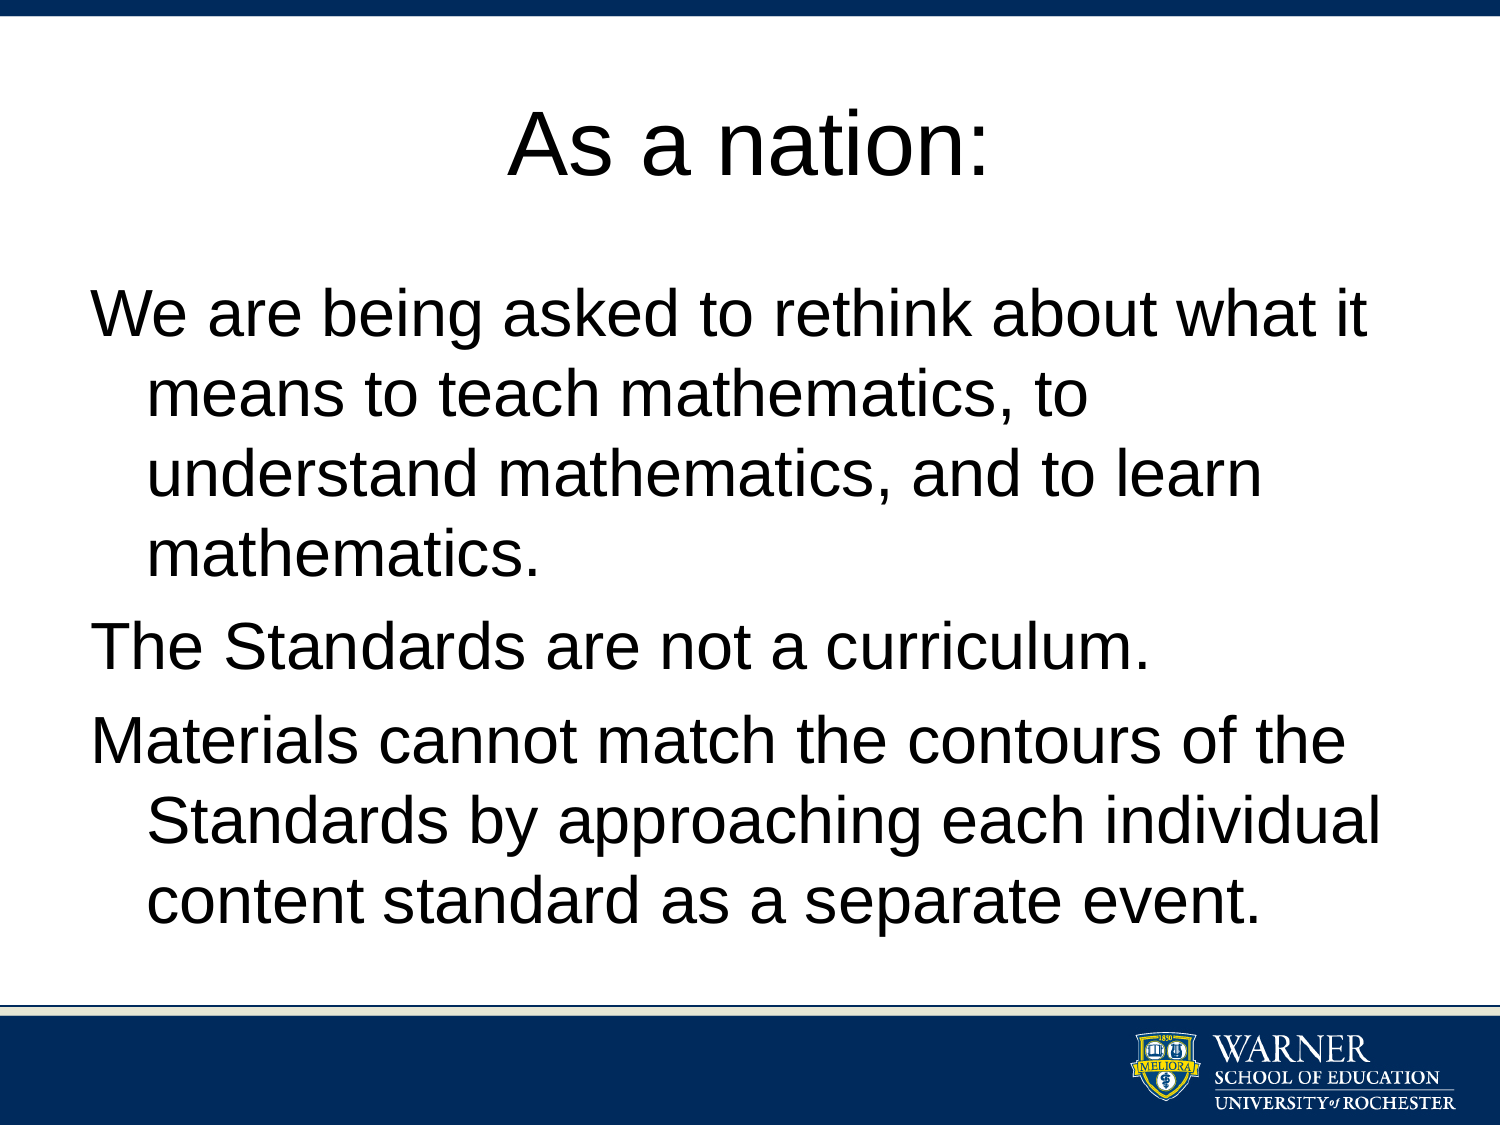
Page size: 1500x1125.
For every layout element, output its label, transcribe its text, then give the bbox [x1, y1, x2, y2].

picture [0, 0, 1500, 1125]
list We are being asked to rethink about what it means to teach mathematics, to understand mathematics, and to learn mathematics. The Standards are not a curriculum. Materials cannot match the contours of the Standards by approaching each individual content standard as a separate event. [74, 262, 1426, 1006]
title As a nation: [74, 44, 1426, 233]
